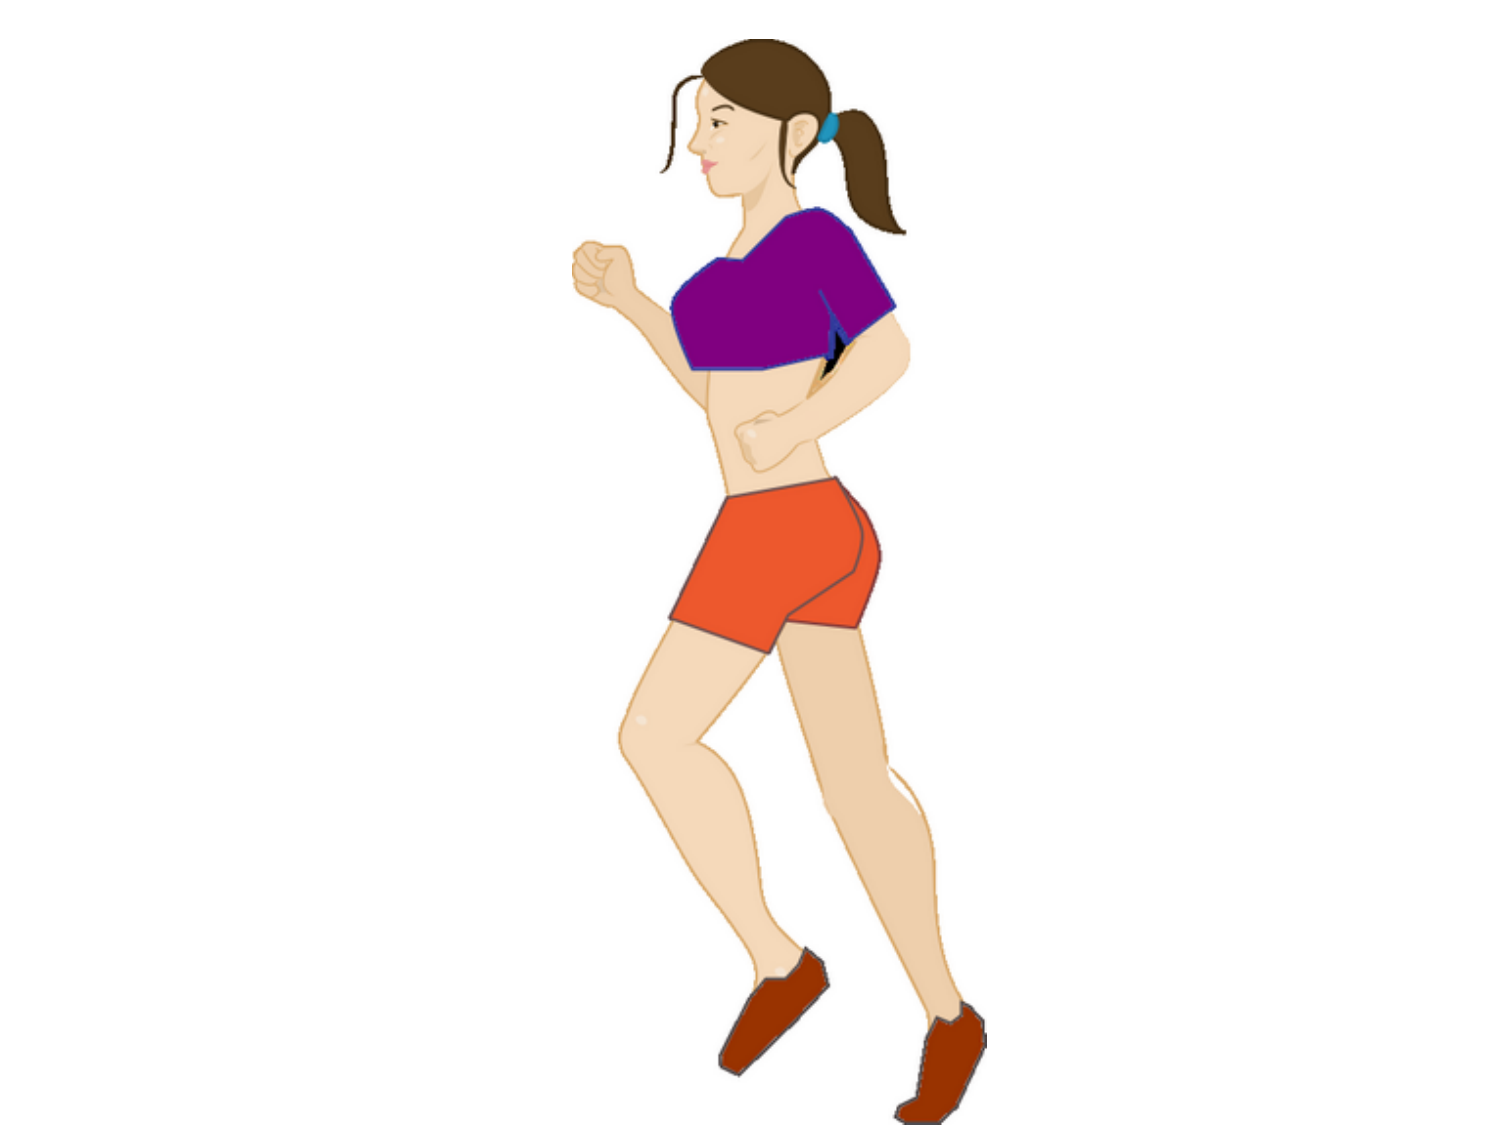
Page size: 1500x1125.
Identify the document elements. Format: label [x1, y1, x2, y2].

picture [572, 39, 987, 1125]
